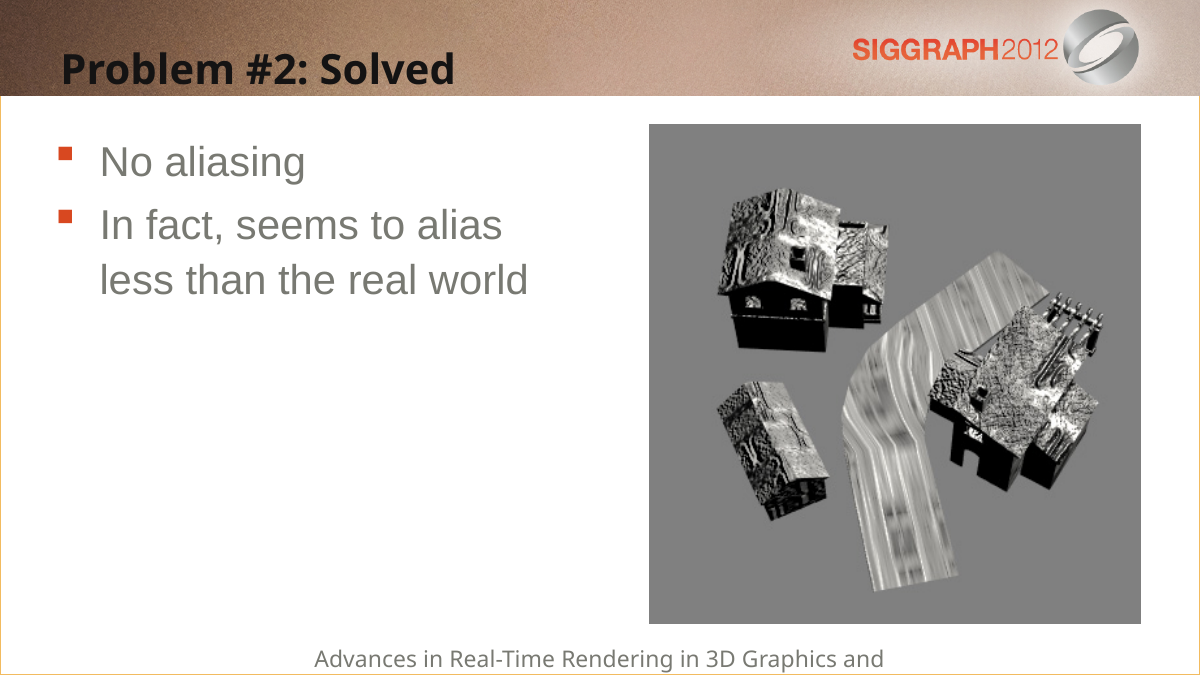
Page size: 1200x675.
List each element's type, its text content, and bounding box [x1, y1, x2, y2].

picture [0, 0, 1200, 96]
list No aliasing In fact, seems to alias less than the real world [40, 122, 582, 625]
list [649, 124, 1141, 625]
text_box Problem #2: Solved [48, 37, 1090, 100]
